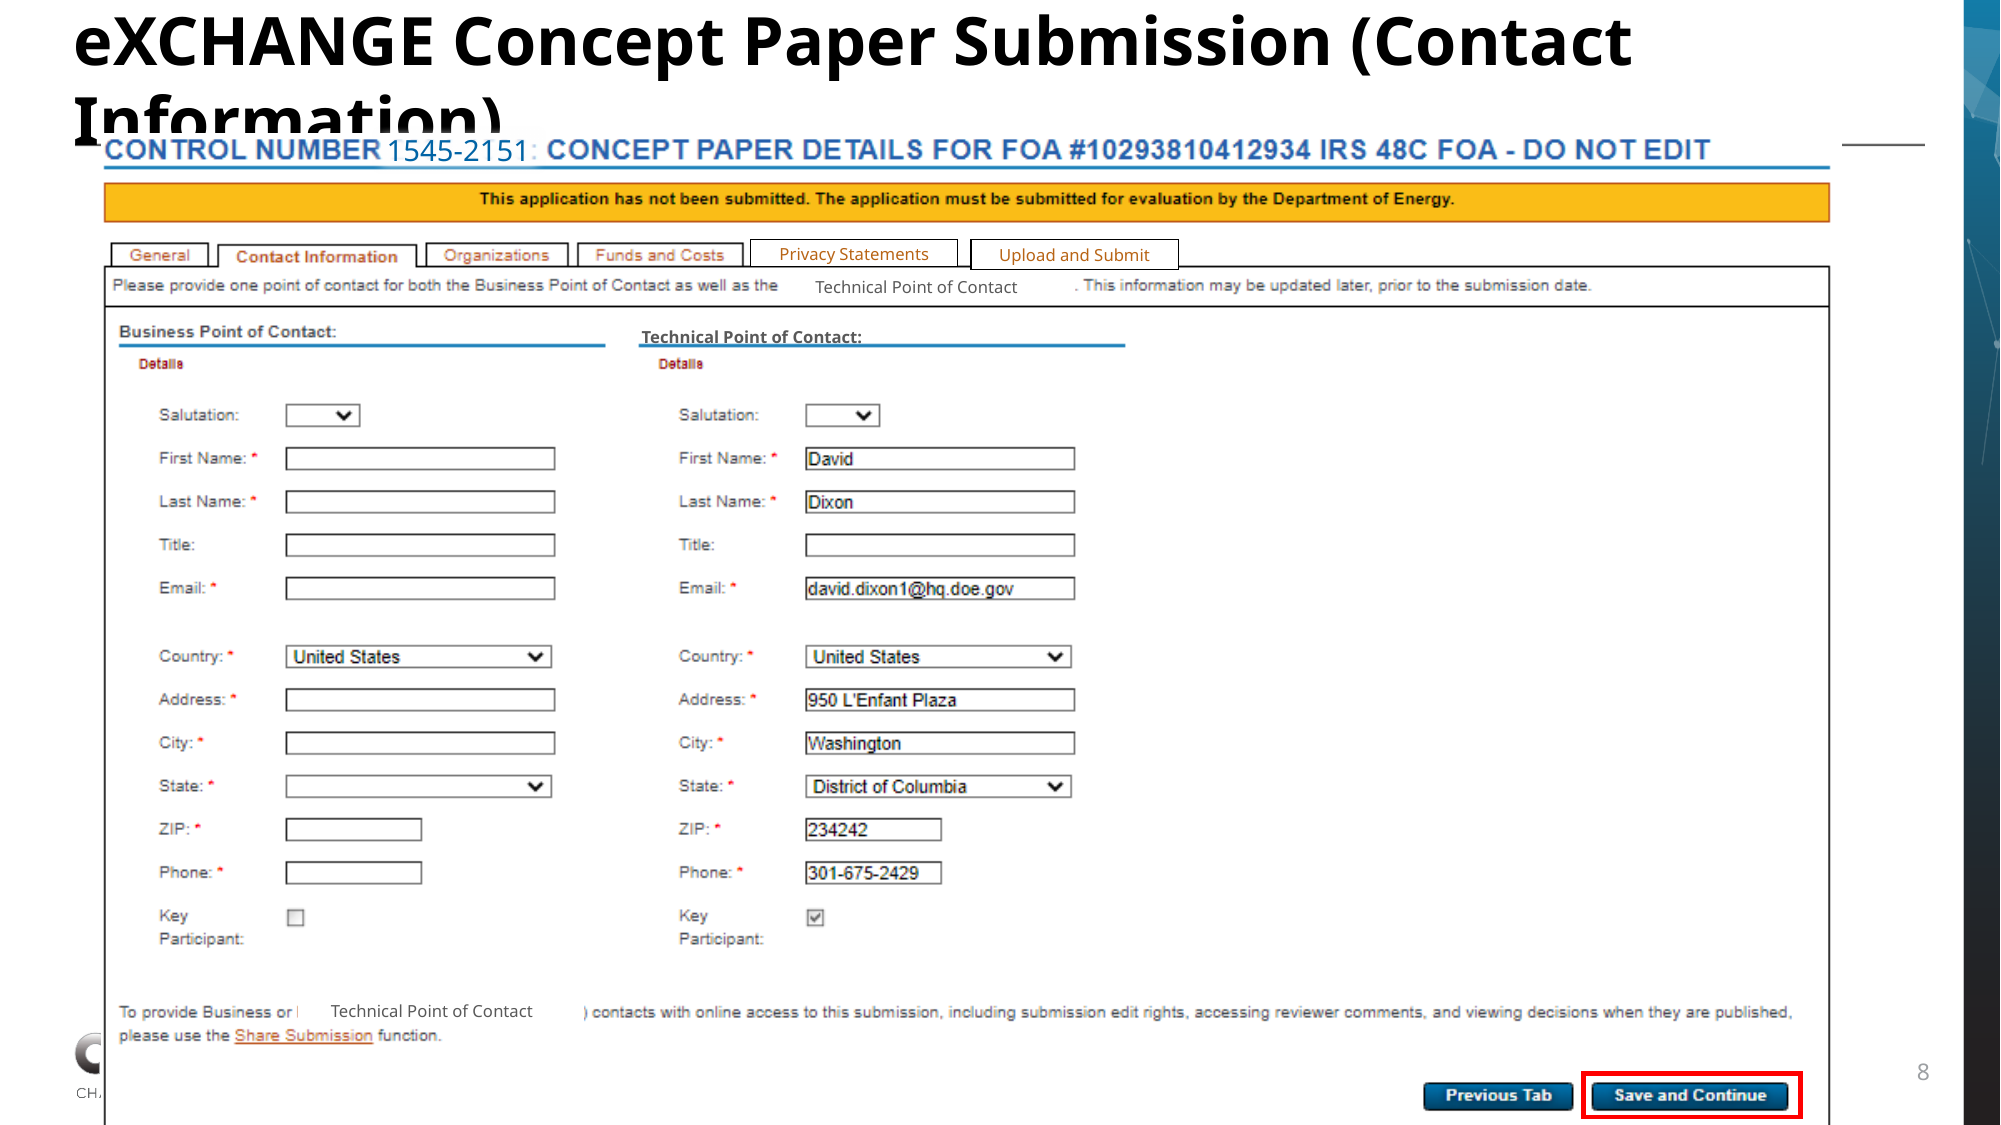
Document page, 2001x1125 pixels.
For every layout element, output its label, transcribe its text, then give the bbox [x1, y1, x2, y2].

slide_number 7 [1842, 1042, 1931, 1103]
picture [0, 0, 2000, 1125]
title eXCHANGE Concept Paper Submission (Contact Information) [73, 11, 1931, 147]
